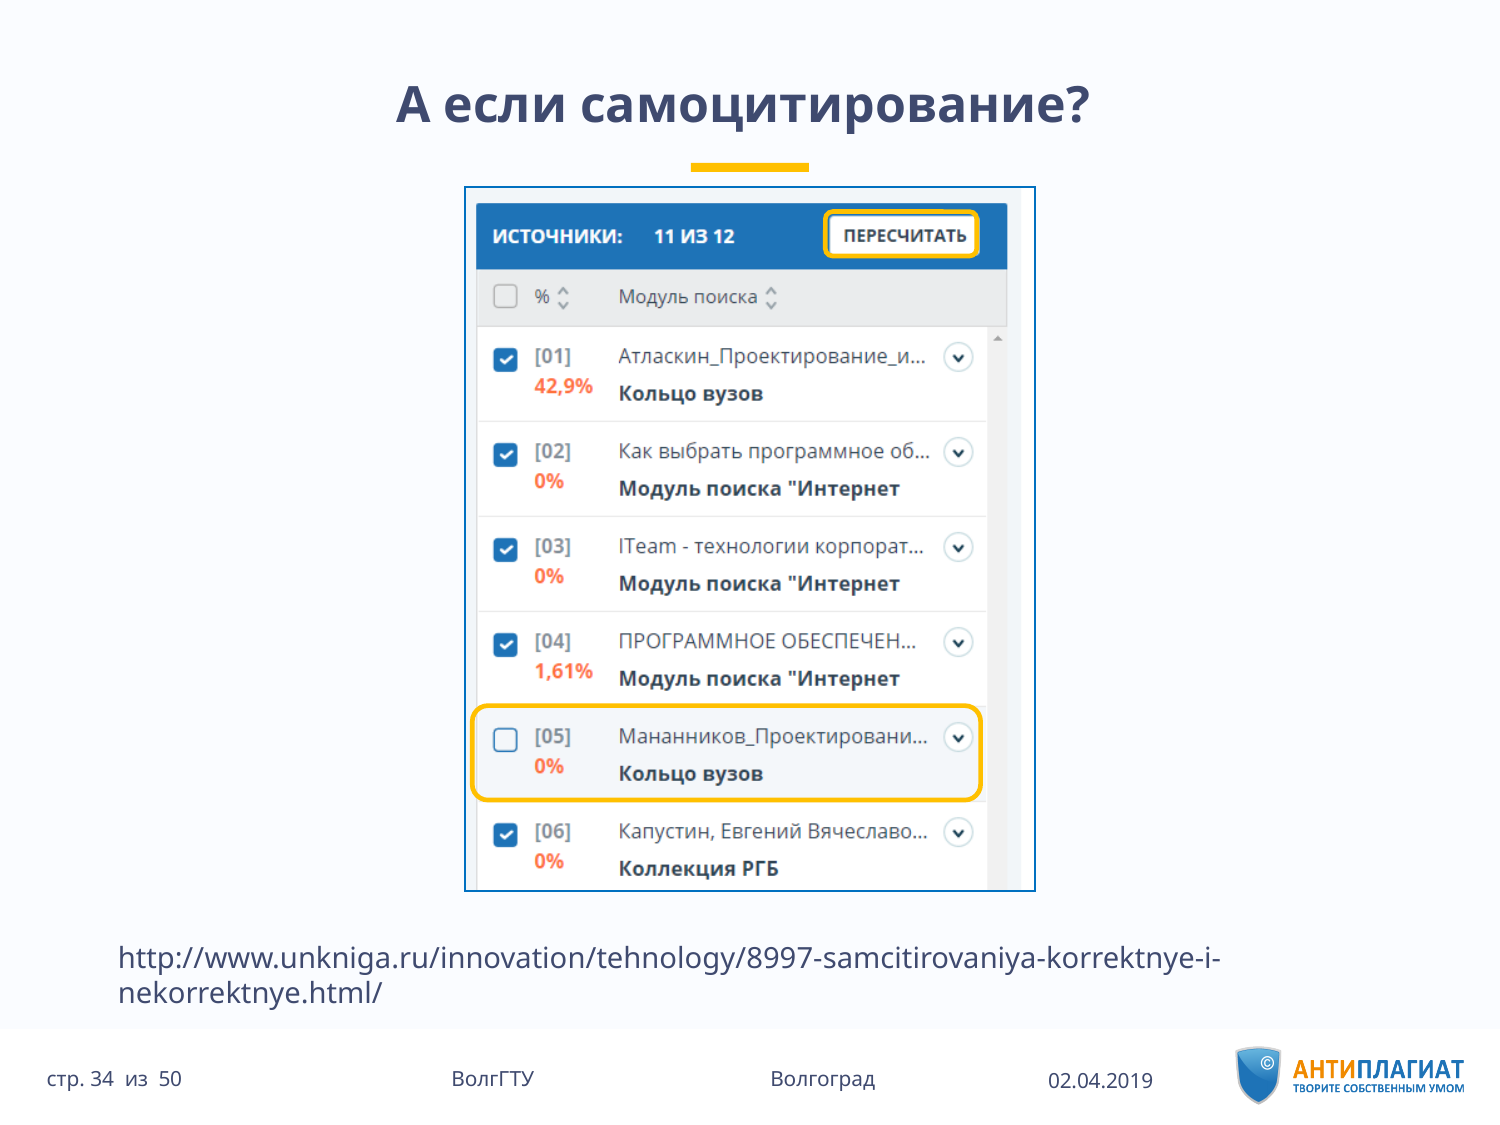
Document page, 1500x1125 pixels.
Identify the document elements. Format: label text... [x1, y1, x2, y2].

picture [1235, 1046, 1464, 1105]
picture [465, 187, 1035, 891]
slide_number стр. 34 из [14, 1067, 149, 1093]
text_box http://www.unkniga.ru/innovation/tehnology/8997-samcitirovaniya-korrektnye-i-nekorrektnye.html/ [103, 932, 1474, 1018]
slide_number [1048, 1067, 1181, 1093]
title А если самоцитирование? [103, 31, 1397, 133]
footer 50 ВолгГТУ Волгоград [158, 1067, 1021, 1093]
